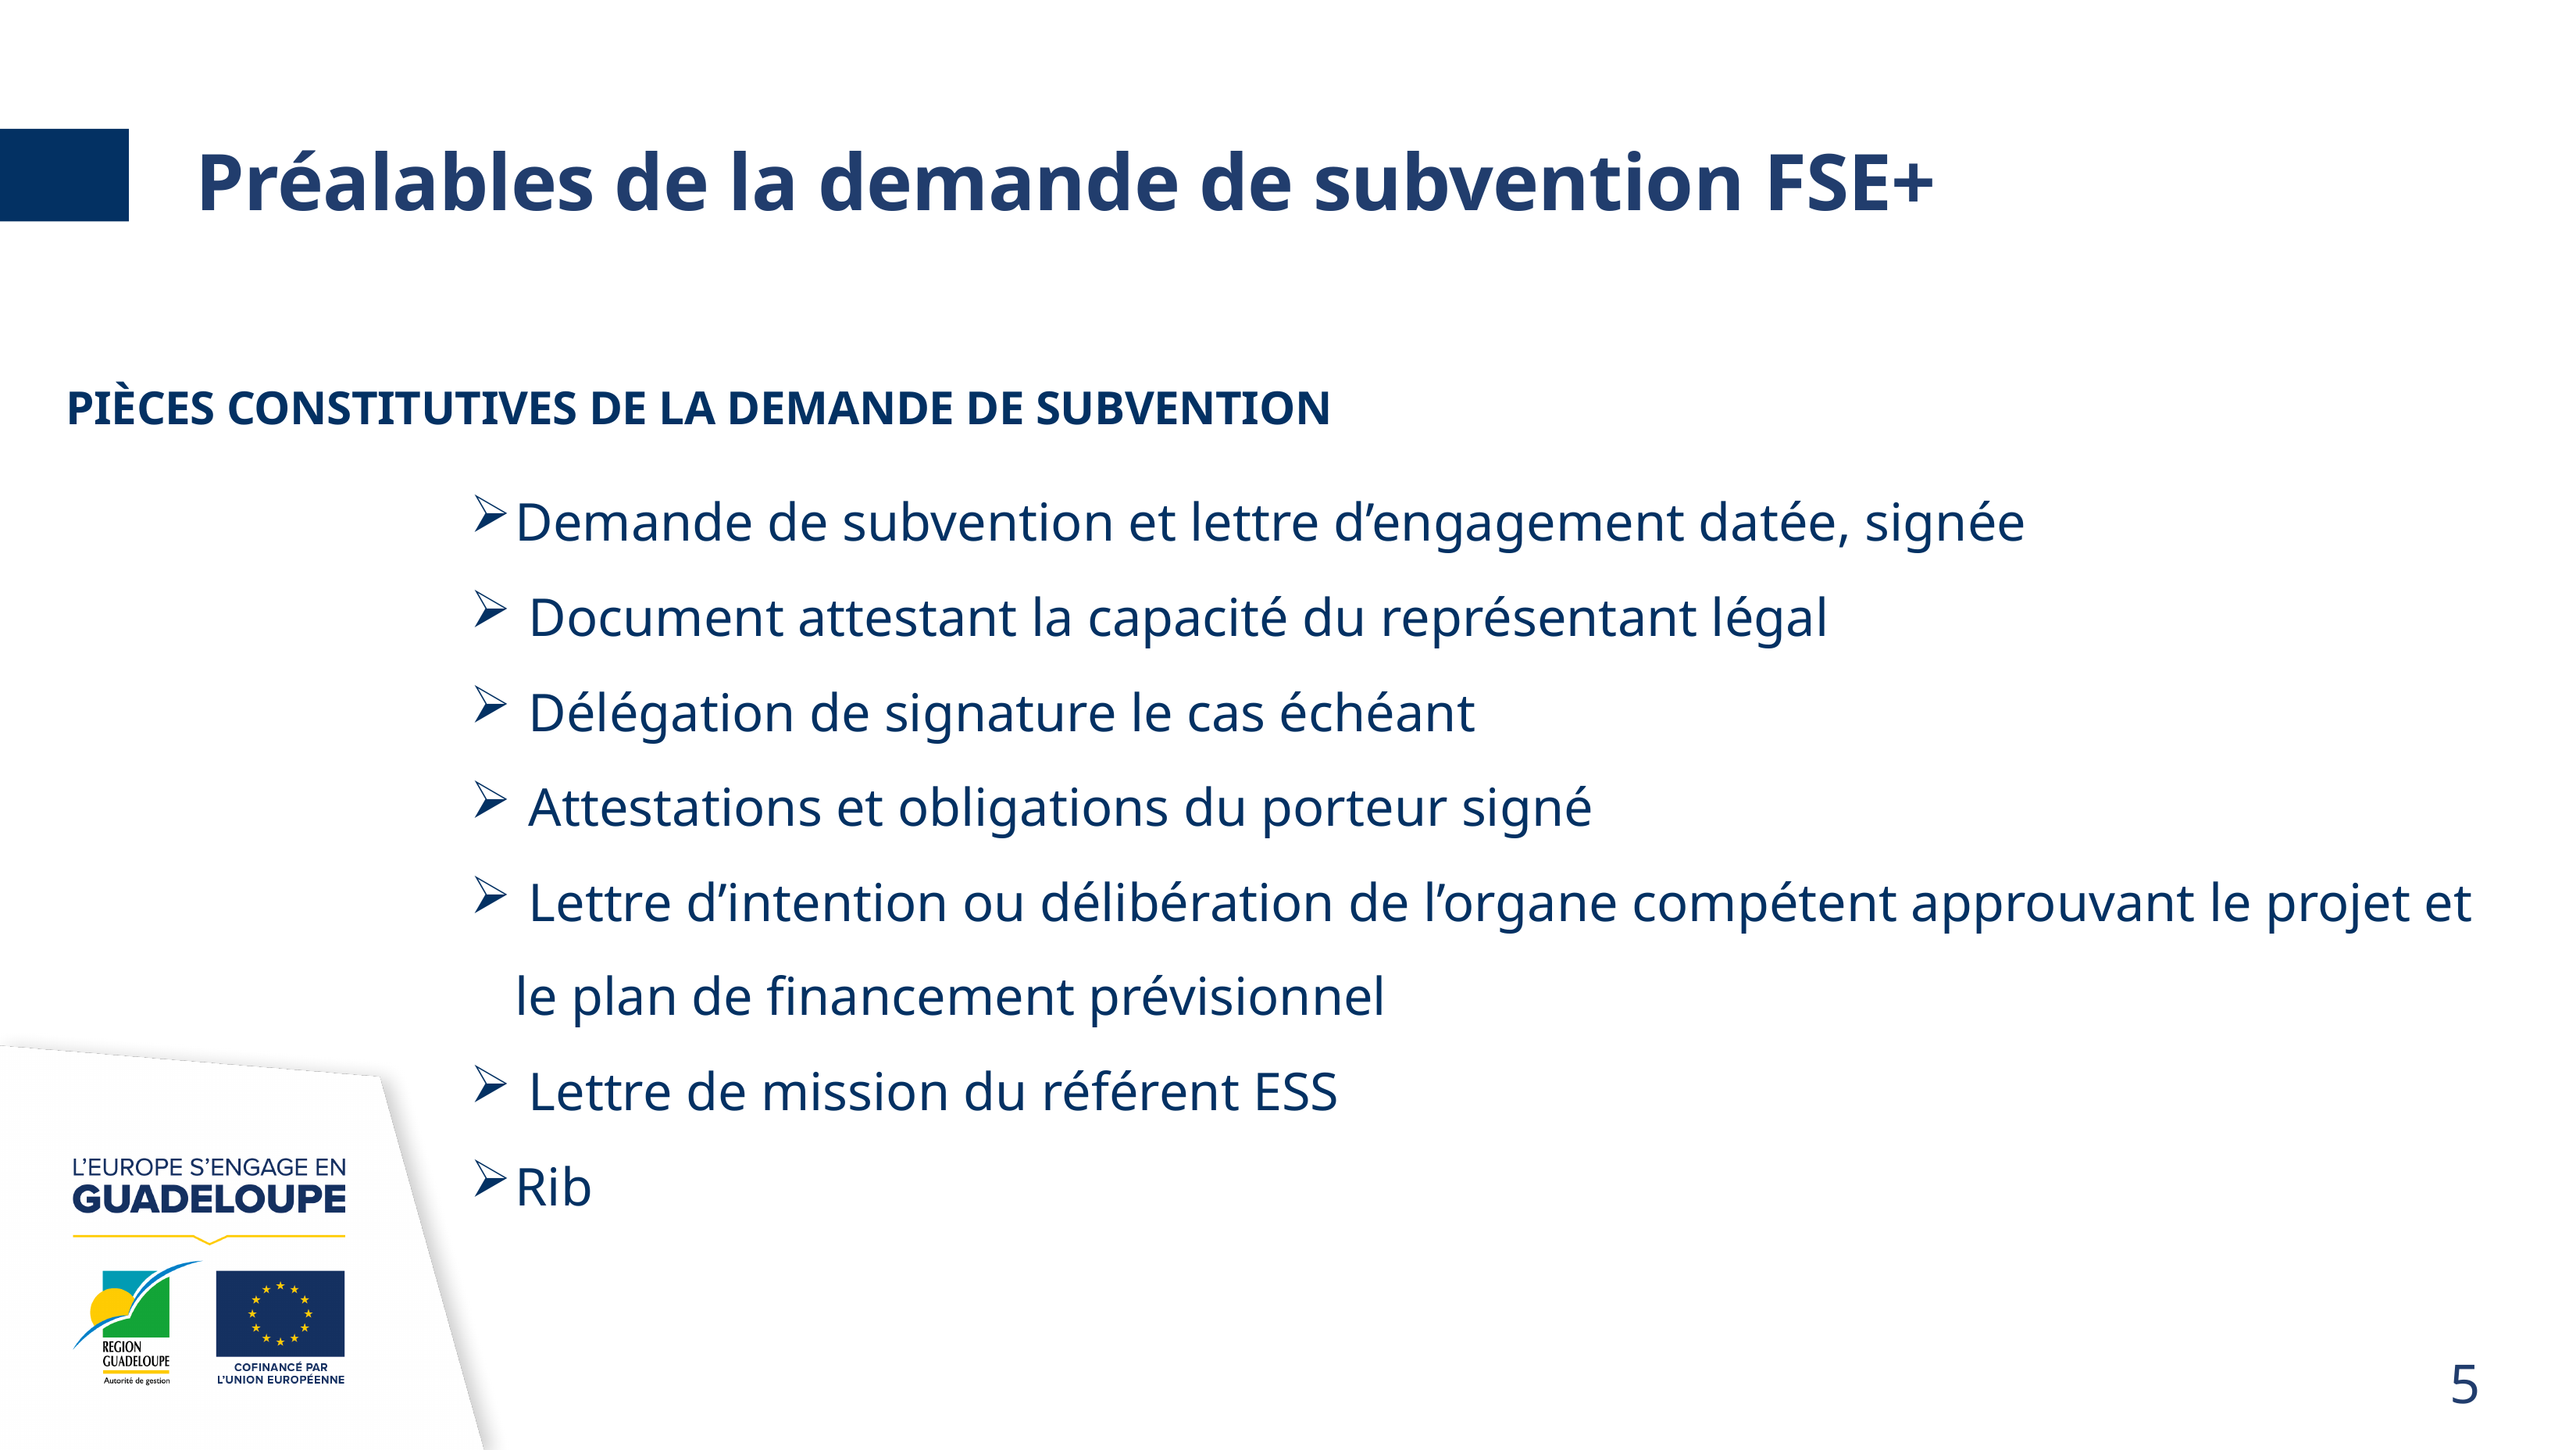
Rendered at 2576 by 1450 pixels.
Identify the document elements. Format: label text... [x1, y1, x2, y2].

text_box PIÈCES CONSTITUTIVES DE LA DEMANDE DE SUBVENTION [64, 377, 1456, 434]
picture [0, 1014, 511, 1450]
text_box 5 [2448, 1348, 2484, 1414]
title Préalables de la demande de subvention FSE+ [194, 130, 2484, 227]
text_box [0, 128, 129, 222]
text_box Demande de subvention et lettre d’engagement datée, signée Document attestant la capacité du représentant légal Délégation de signature le cas échéant Attestations et obligations du porteur signé Lettre d’intention ou délibération de l’organe compétent approuvant le projet et le plan de financement prévisionnel Lettre de mission du référent ESS Rib [469, 455, 2485, 1216]
